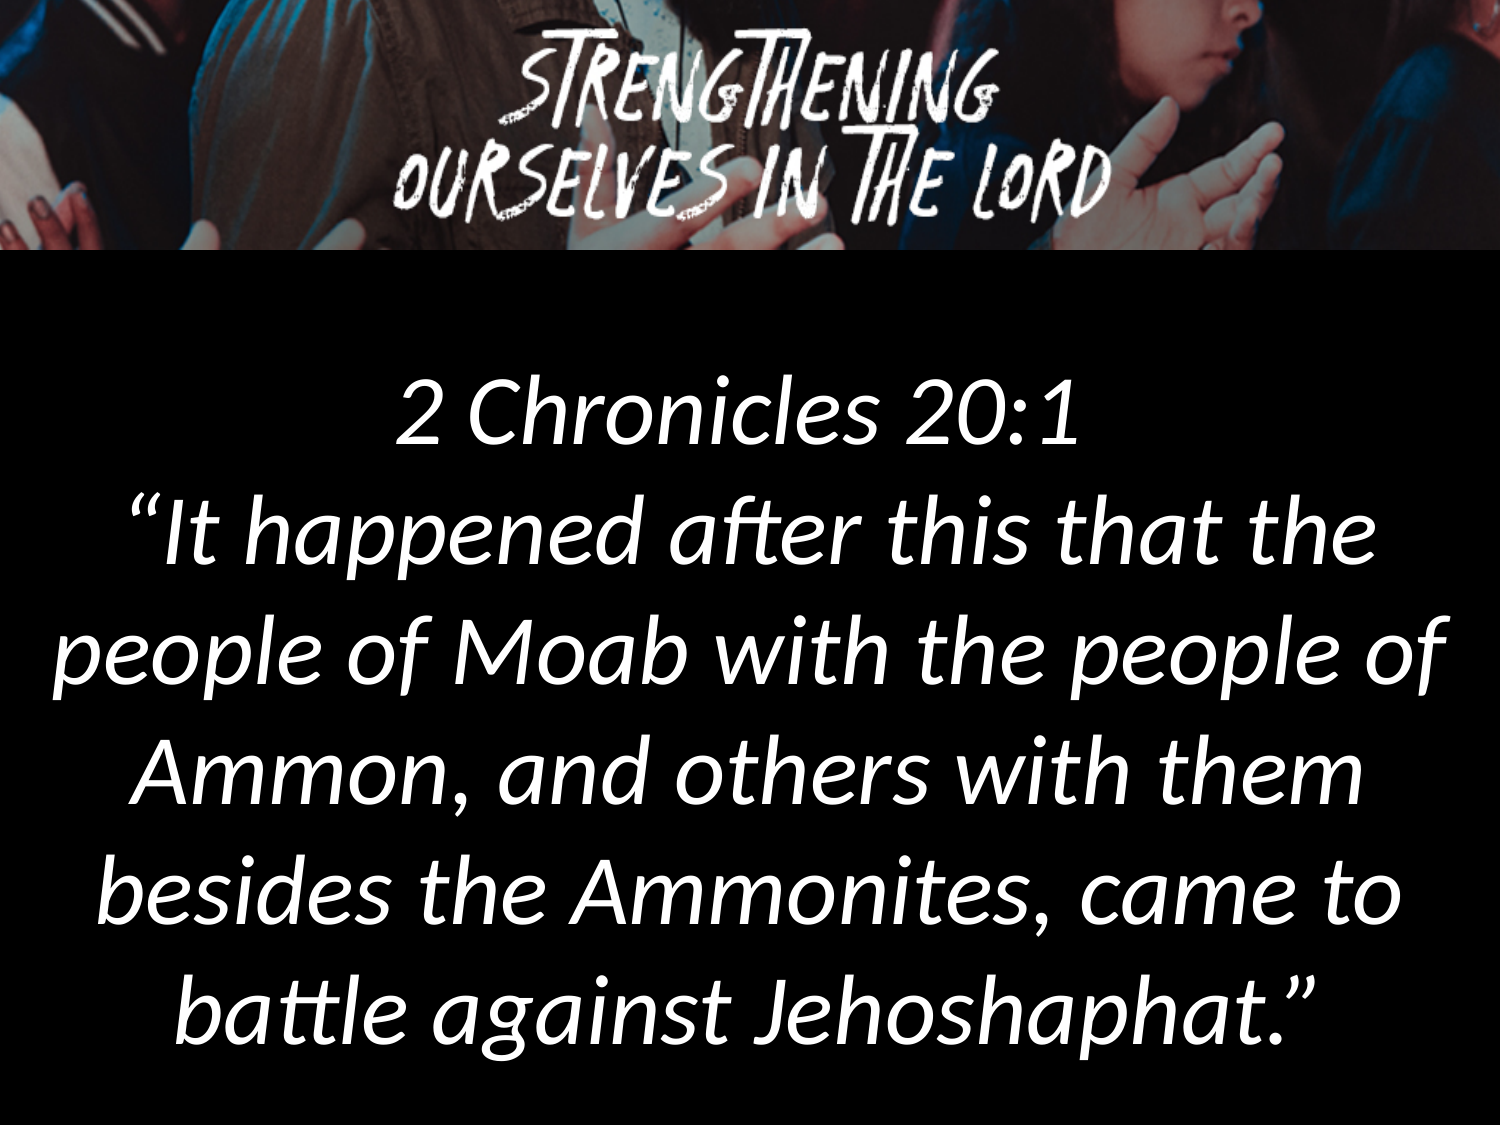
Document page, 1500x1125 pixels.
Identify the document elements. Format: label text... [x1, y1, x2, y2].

picture [0, 0, 1500, 251]
text_box 2 Chronicles 20:1 “It happened after this that the people of Moab with the people of Ammon, and others with them besides the Ammonites, came to battle against Jehoshaphat.” [0, 337, 1500, 1072]
